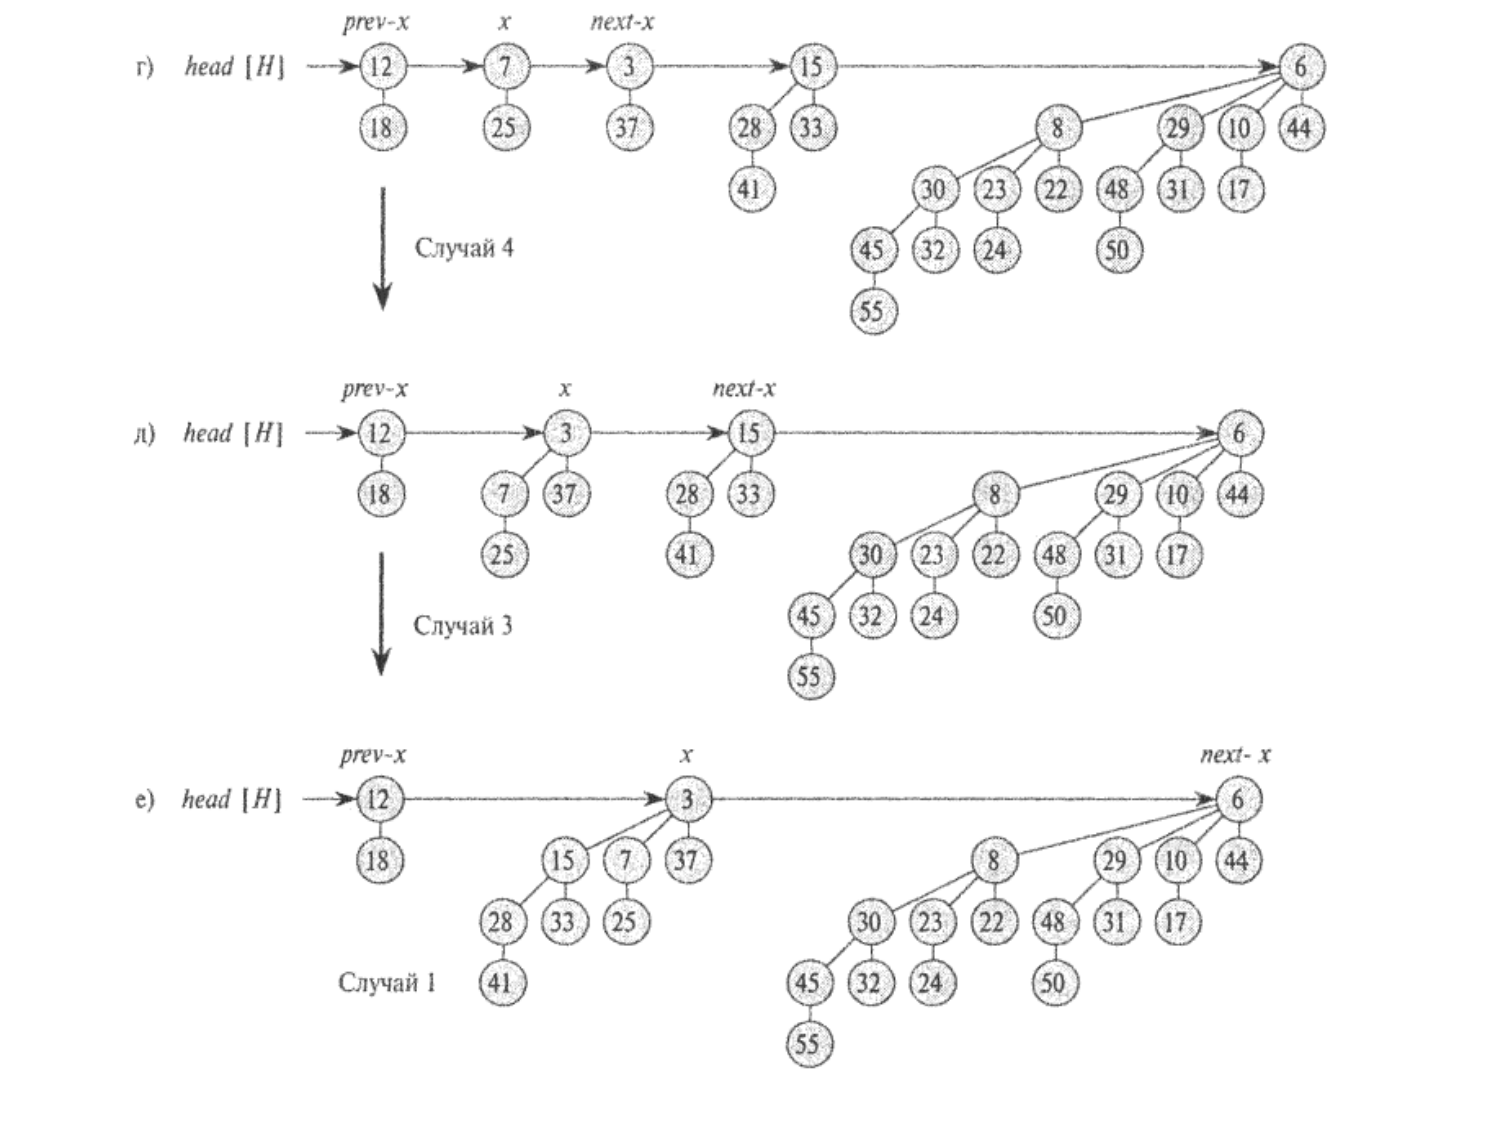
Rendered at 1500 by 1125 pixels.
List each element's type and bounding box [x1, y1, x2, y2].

picture [81, 0, 1442, 1078]
